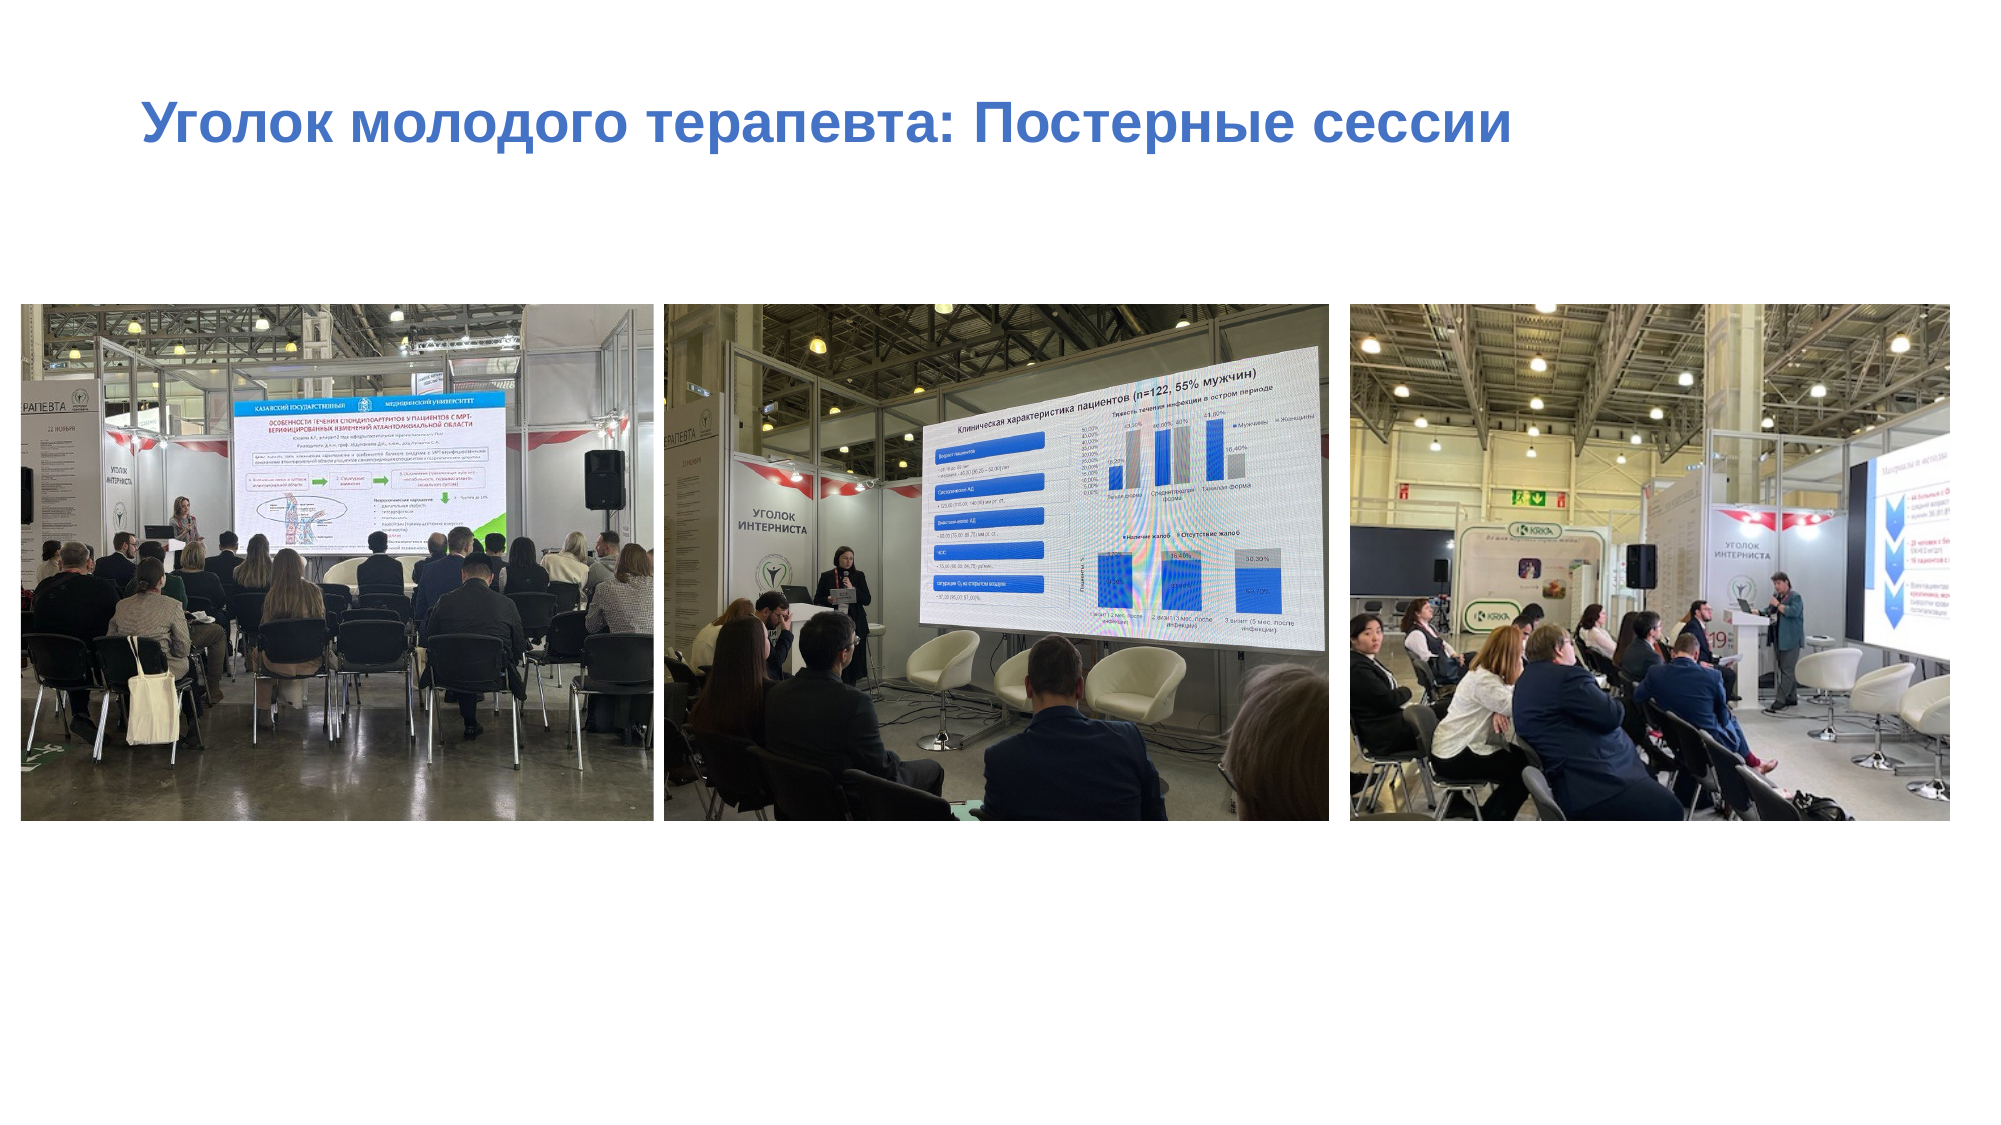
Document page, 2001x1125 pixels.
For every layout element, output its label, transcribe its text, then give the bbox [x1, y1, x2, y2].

picture [664, 304, 1329, 821]
title Уголок молодого терапевта: Постерные сессии [126, 70, 1874, 177]
picture [20, 304, 654, 821]
picture [1349, 304, 1950, 821]
